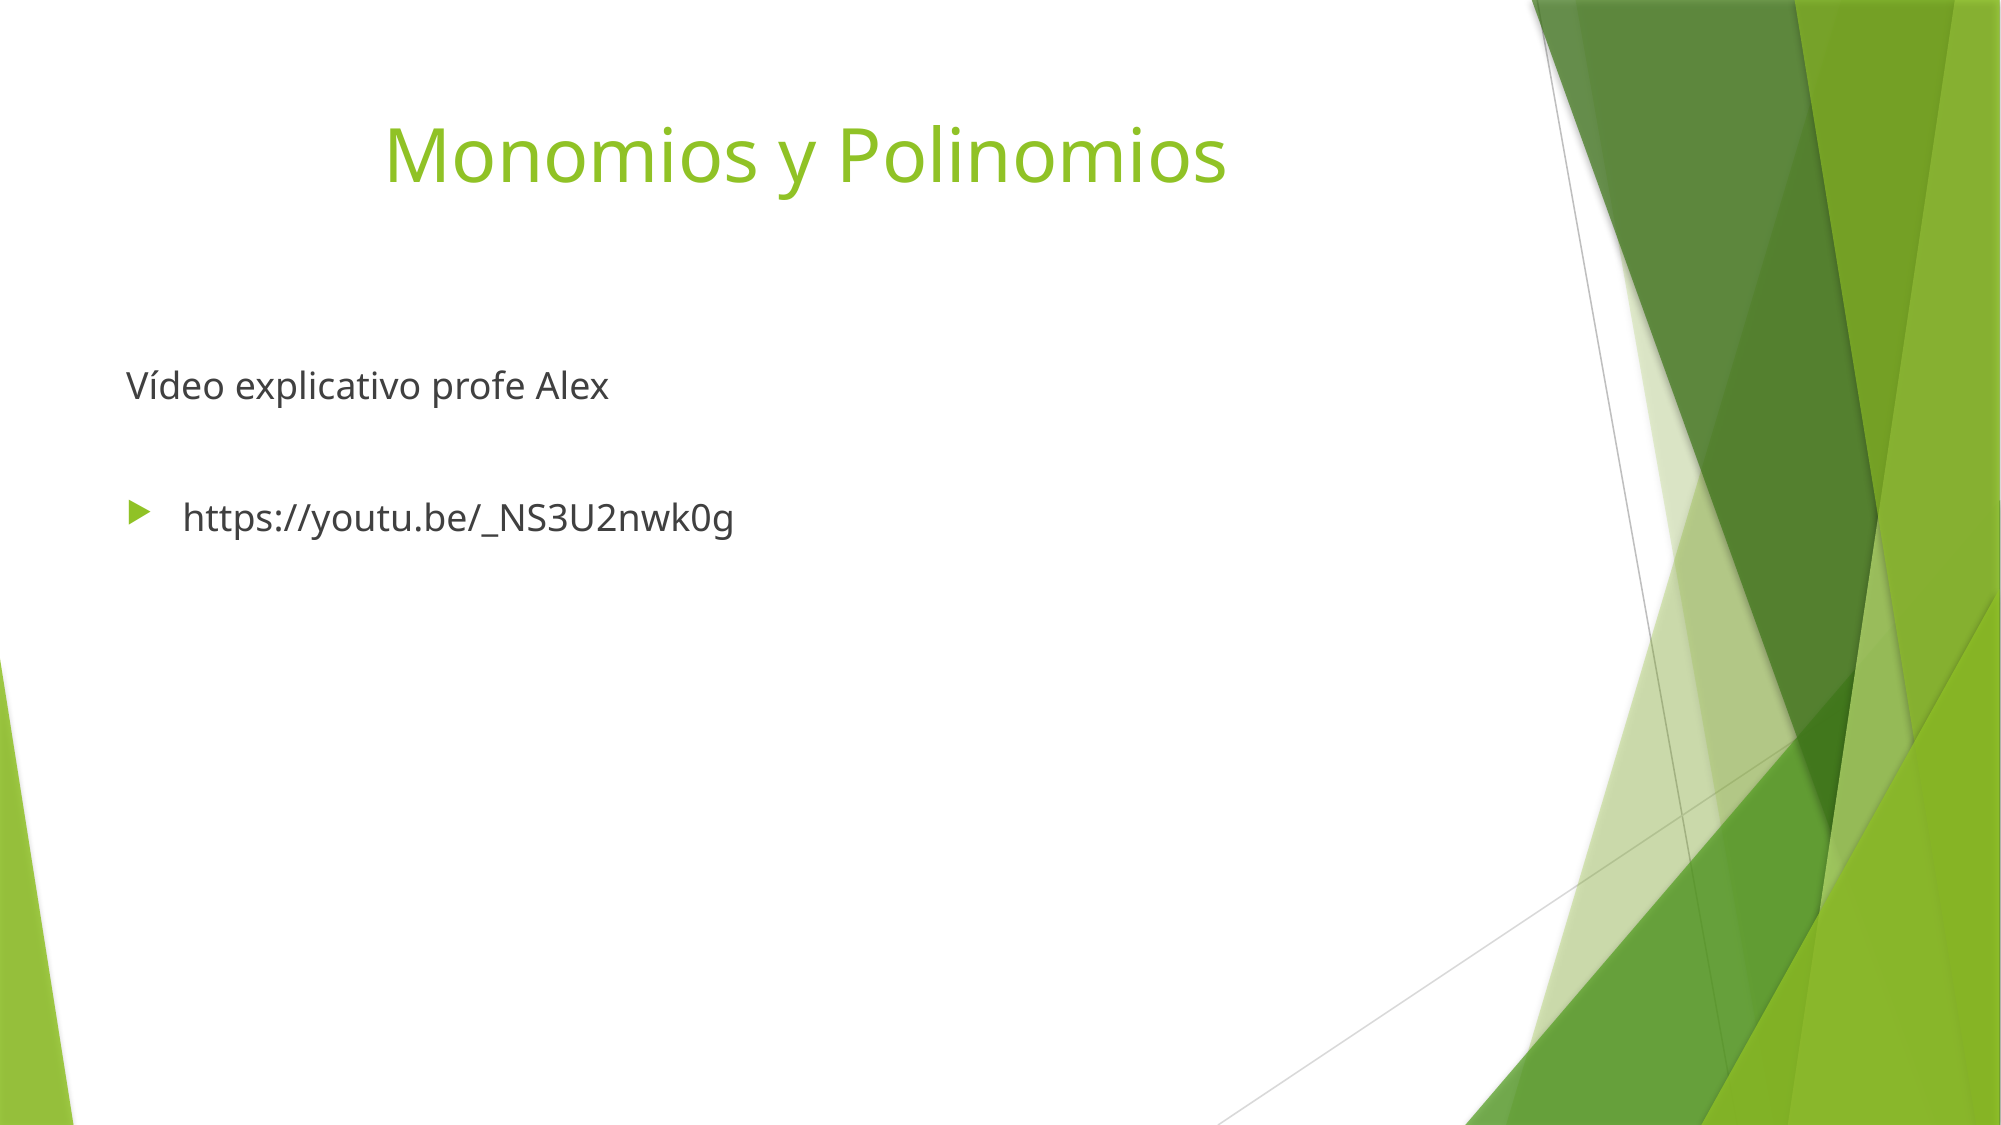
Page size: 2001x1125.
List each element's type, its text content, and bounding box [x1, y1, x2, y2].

list Vídeo explicativo profe Alex https://youtu.be/_NS3U2nwk0g [111, 354, 1522, 992]
title Monomios y Polinomios [111, 99, 1522, 317]
